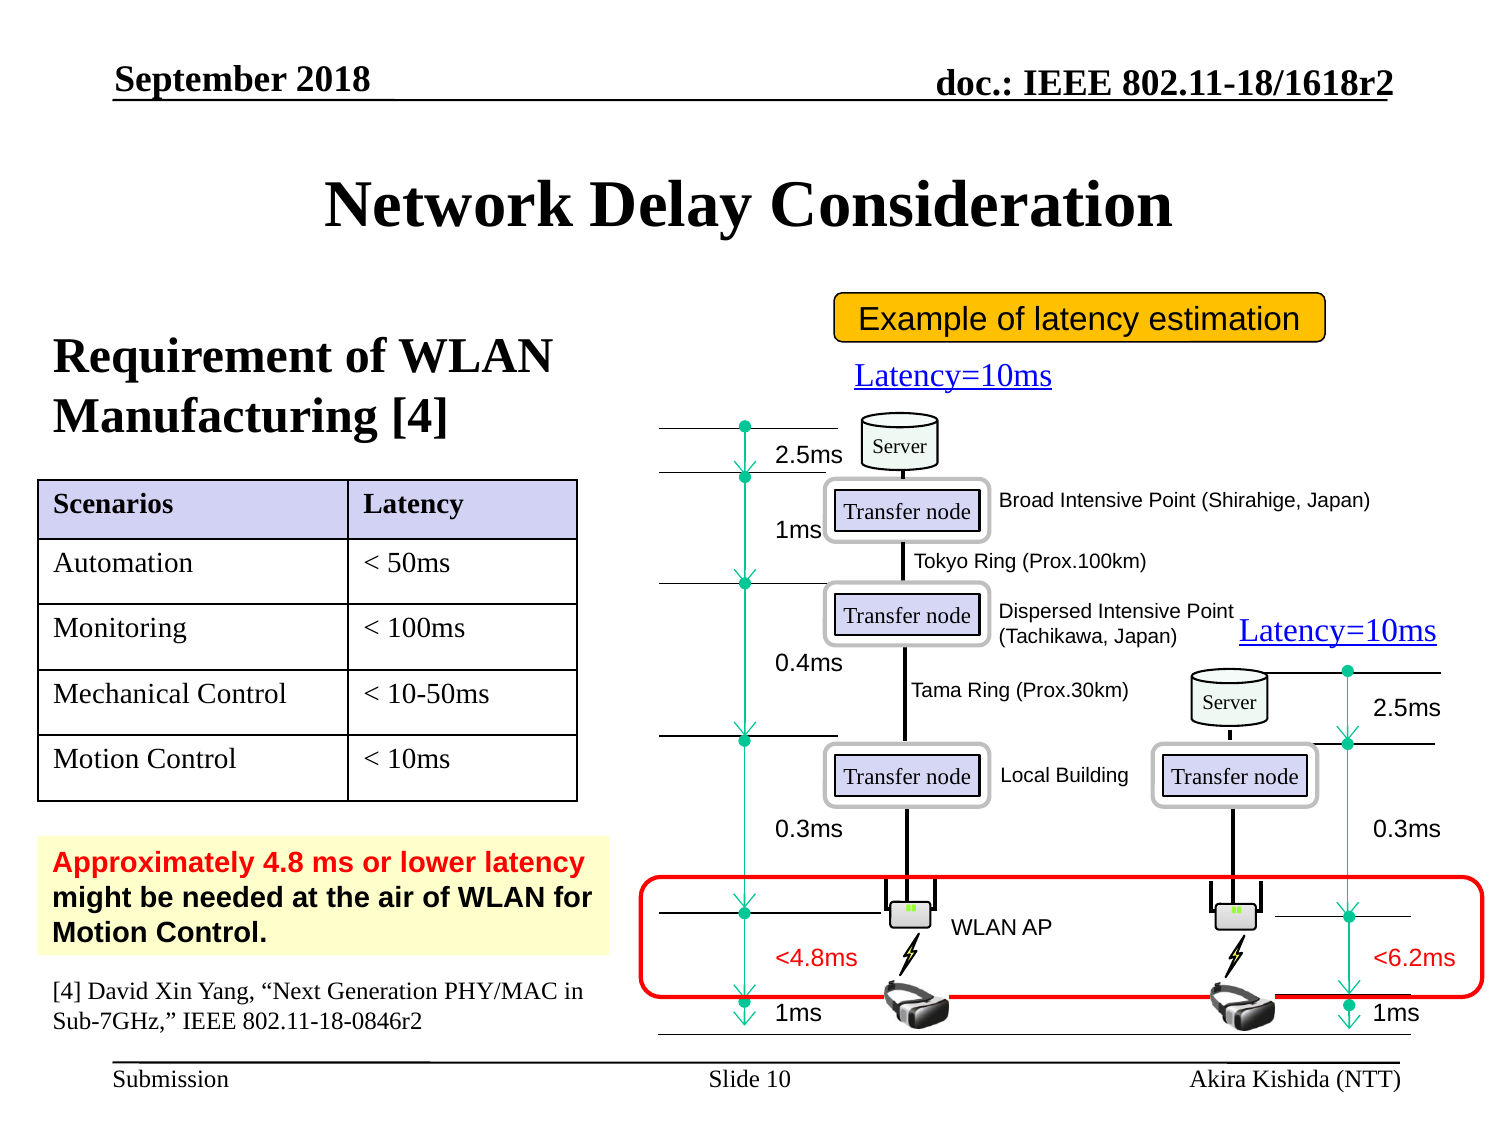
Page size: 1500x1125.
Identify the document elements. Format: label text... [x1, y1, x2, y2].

text_box Example of latency estimation [834, 292, 1326, 342]
picture [1209, 982, 1275, 1032]
text_box [1353, 876, 1483, 997]
text_box [4] David Xin Yang, “Next Generation PHY/MAC in Sub-7GHz,” IEEE 802.11-18-0846r2 [37, 967, 628, 1043]
text_box 2.5ms [760, 430, 859, 476]
text_box [1150, 741, 1320, 809]
text_box Transfer node [833, 592, 982, 637]
table_cell < 10-50ms [349, 671, 576, 734]
title Network Delay Consideration [112, 112, 1388, 288]
text_box [905, 809, 909, 876]
table_cell Motion Control [39, 736, 347, 800]
table_cell < 50ms [349, 540, 576, 603]
text_box Transfer node [833, 753, 982, 798]
text_box Latency=10ms [1249, 600, 1453, 656]
text_box [903, 648, 907, 669]
text_box 1ms [1357, 997, 1436, 1035]
slide_number Slide 10 [684, 1061, 816, 1123]
table_cell < 10ms [349, 736, 576, 800]
text_box Local Building [985, 754, 1144, 794]
text_box [901, 468, 905, 479]
text_box [640, 876, 740, 997]
picture [884, 980, 950, 1030]
table_header Scenarios [39, 481, 347, 538]
text_box [822, 741, 992, 809]
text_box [884, 879, 937, 928]
text_box 0.3ms [760, 805, 859, 851]
text_box [822, 476, 992, 544]
text_box 1ms [760, 1006, 838, 1033]
text_box Transfer node [833, 488, 982, 533]
table_cell Mechanical Control [39, 671, 347, 734]
table_cell Automation [39, 540, 347, 603]
text_box Tama Ring (Prox.30km) [896, 669, 1144, 709]
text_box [1209, 881, 1263, 930]
text_box Approximately 4.8 ms or lower latency might be needed at the air of WLAN for Motion Control. [37, 835, 609, 956]
text_box [822, 580, 992, 648]
table_cell < 100ms [349, 605, 576, 669]
text_box Server [1189, 666, 1270, 729]
table_cell Monitoring [39, 605, 347, 669]
text_box Dispersed Intensive Point (Tachikawa, Japan) [983, 590, 1249, 656]
text_box Transfer node [1161, 753, 1309, 798]
footer Akira Kishida (NTT) [878, 1061, 1402, 1093]
text_box [1228, 730, 1232, 741]
text_box 2.5ms [1358, 684, 1457, 729]
text_box Requirement of WLAN Manufacturing [4] [38, 314, 587, 450]
text_box [903, 709, 907, 741]
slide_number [114, 54, 423, 100]
text_box 0.3ms [1358, 805, 1457, 851]
text_box Tokyo Ring (Prox.100km) [898, 540, 1162, 581]
text_box Broad Intensive Point (Shirahige, Japan) [984, 479, 1386, 519]
text_box [1231, 809, 1235, 876]
text_box Server [859, 410, 940, 473]
text_box [749, 876, 1344, 997]
text_box Latency=10ms [839, 345, 1068, 401]
text_box 1ms [760, 506, 838, 552]
text_box 0.4ms [760, 639, 859, 684]
table_header Latency [349, 481, 576, 538]
